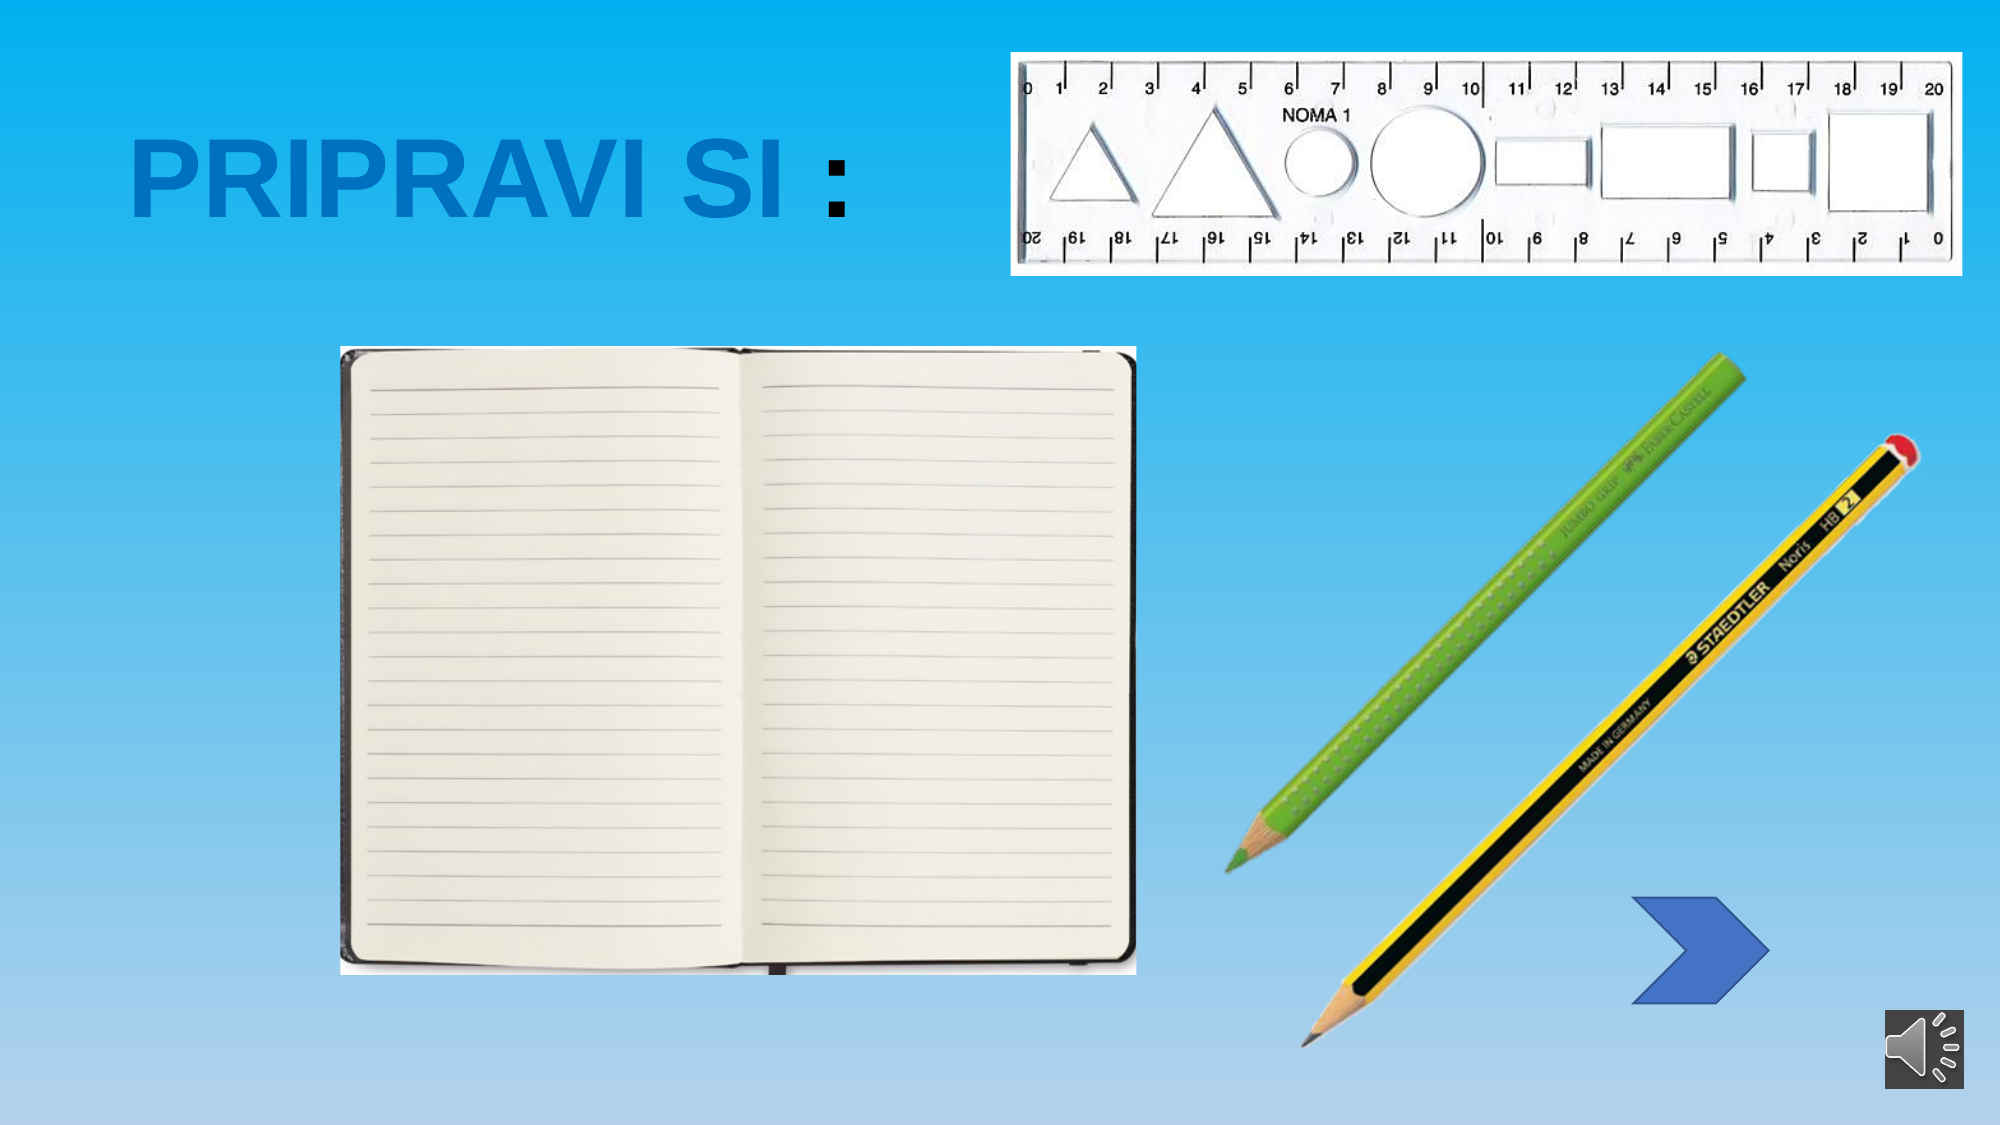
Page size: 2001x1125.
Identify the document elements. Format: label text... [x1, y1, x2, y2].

picture [1010, 53, 1963, 276]
picture [1185, 312, 2000, 1125]
picture [340, 346, 1137, 975]
list PRIPRAVI SI : [112, 112, 1513, 318]
